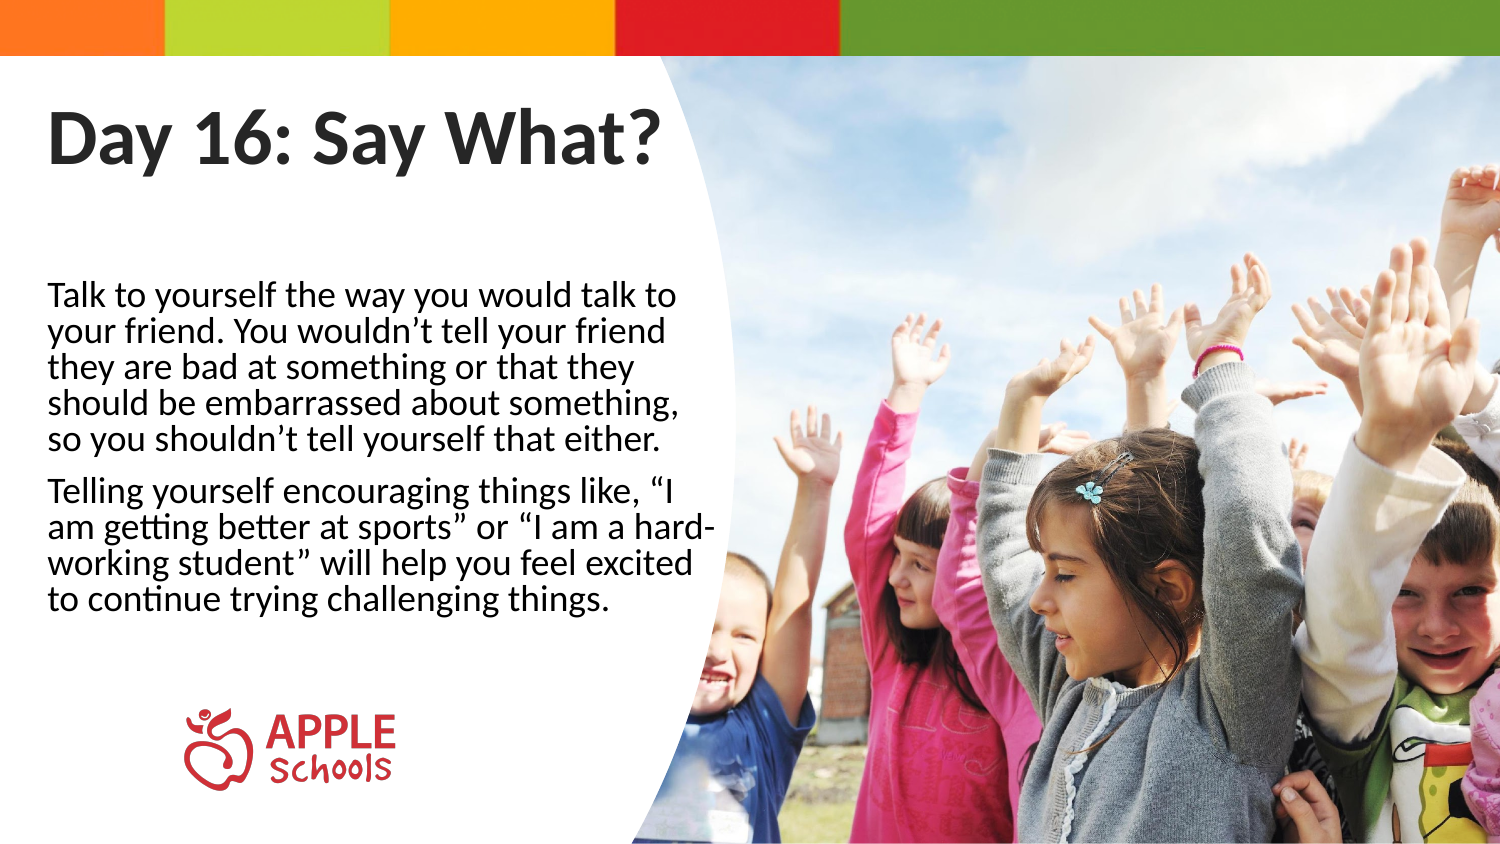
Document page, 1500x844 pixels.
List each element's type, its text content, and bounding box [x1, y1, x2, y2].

picture [0, 0, 1500, 844]
subtitle Talk to yourself the way you would talk to your friend. You wouldn’t tell your friend they are bad at something or that they should be embarrassed about something, so you shouldn’t tell yourself that either. Telling yourself encouraging things like, “I am getting better at sports” or “I am a hard-working student” will help you feel excited to continue trying challenging things. [36, 272, 626, 663]
text_box [0, 63, 626, 844]
title Day 16: Say What? [36, 68, 626, 188]
picture [180, 708, 401, 798]
